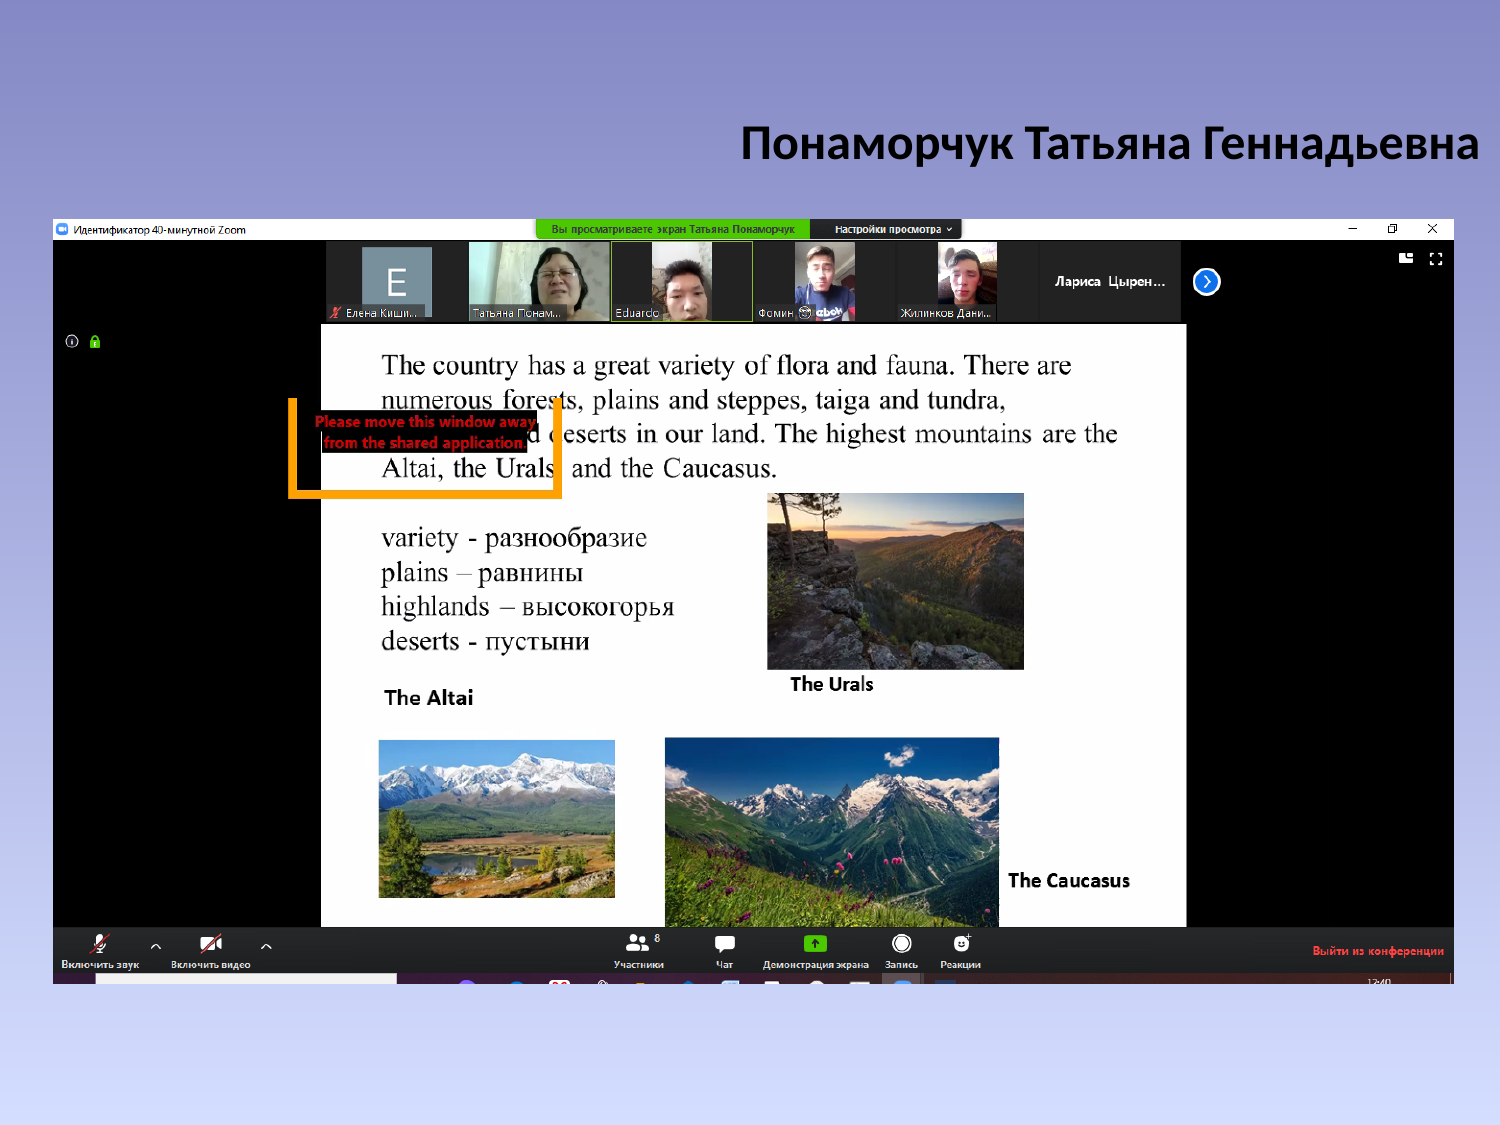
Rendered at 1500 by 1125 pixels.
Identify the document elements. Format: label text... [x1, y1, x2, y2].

text_box Понаморчук Татьяна Геннадьевна [725, 101, 1496, 177]
picture [52, 219, 1455, 984]
